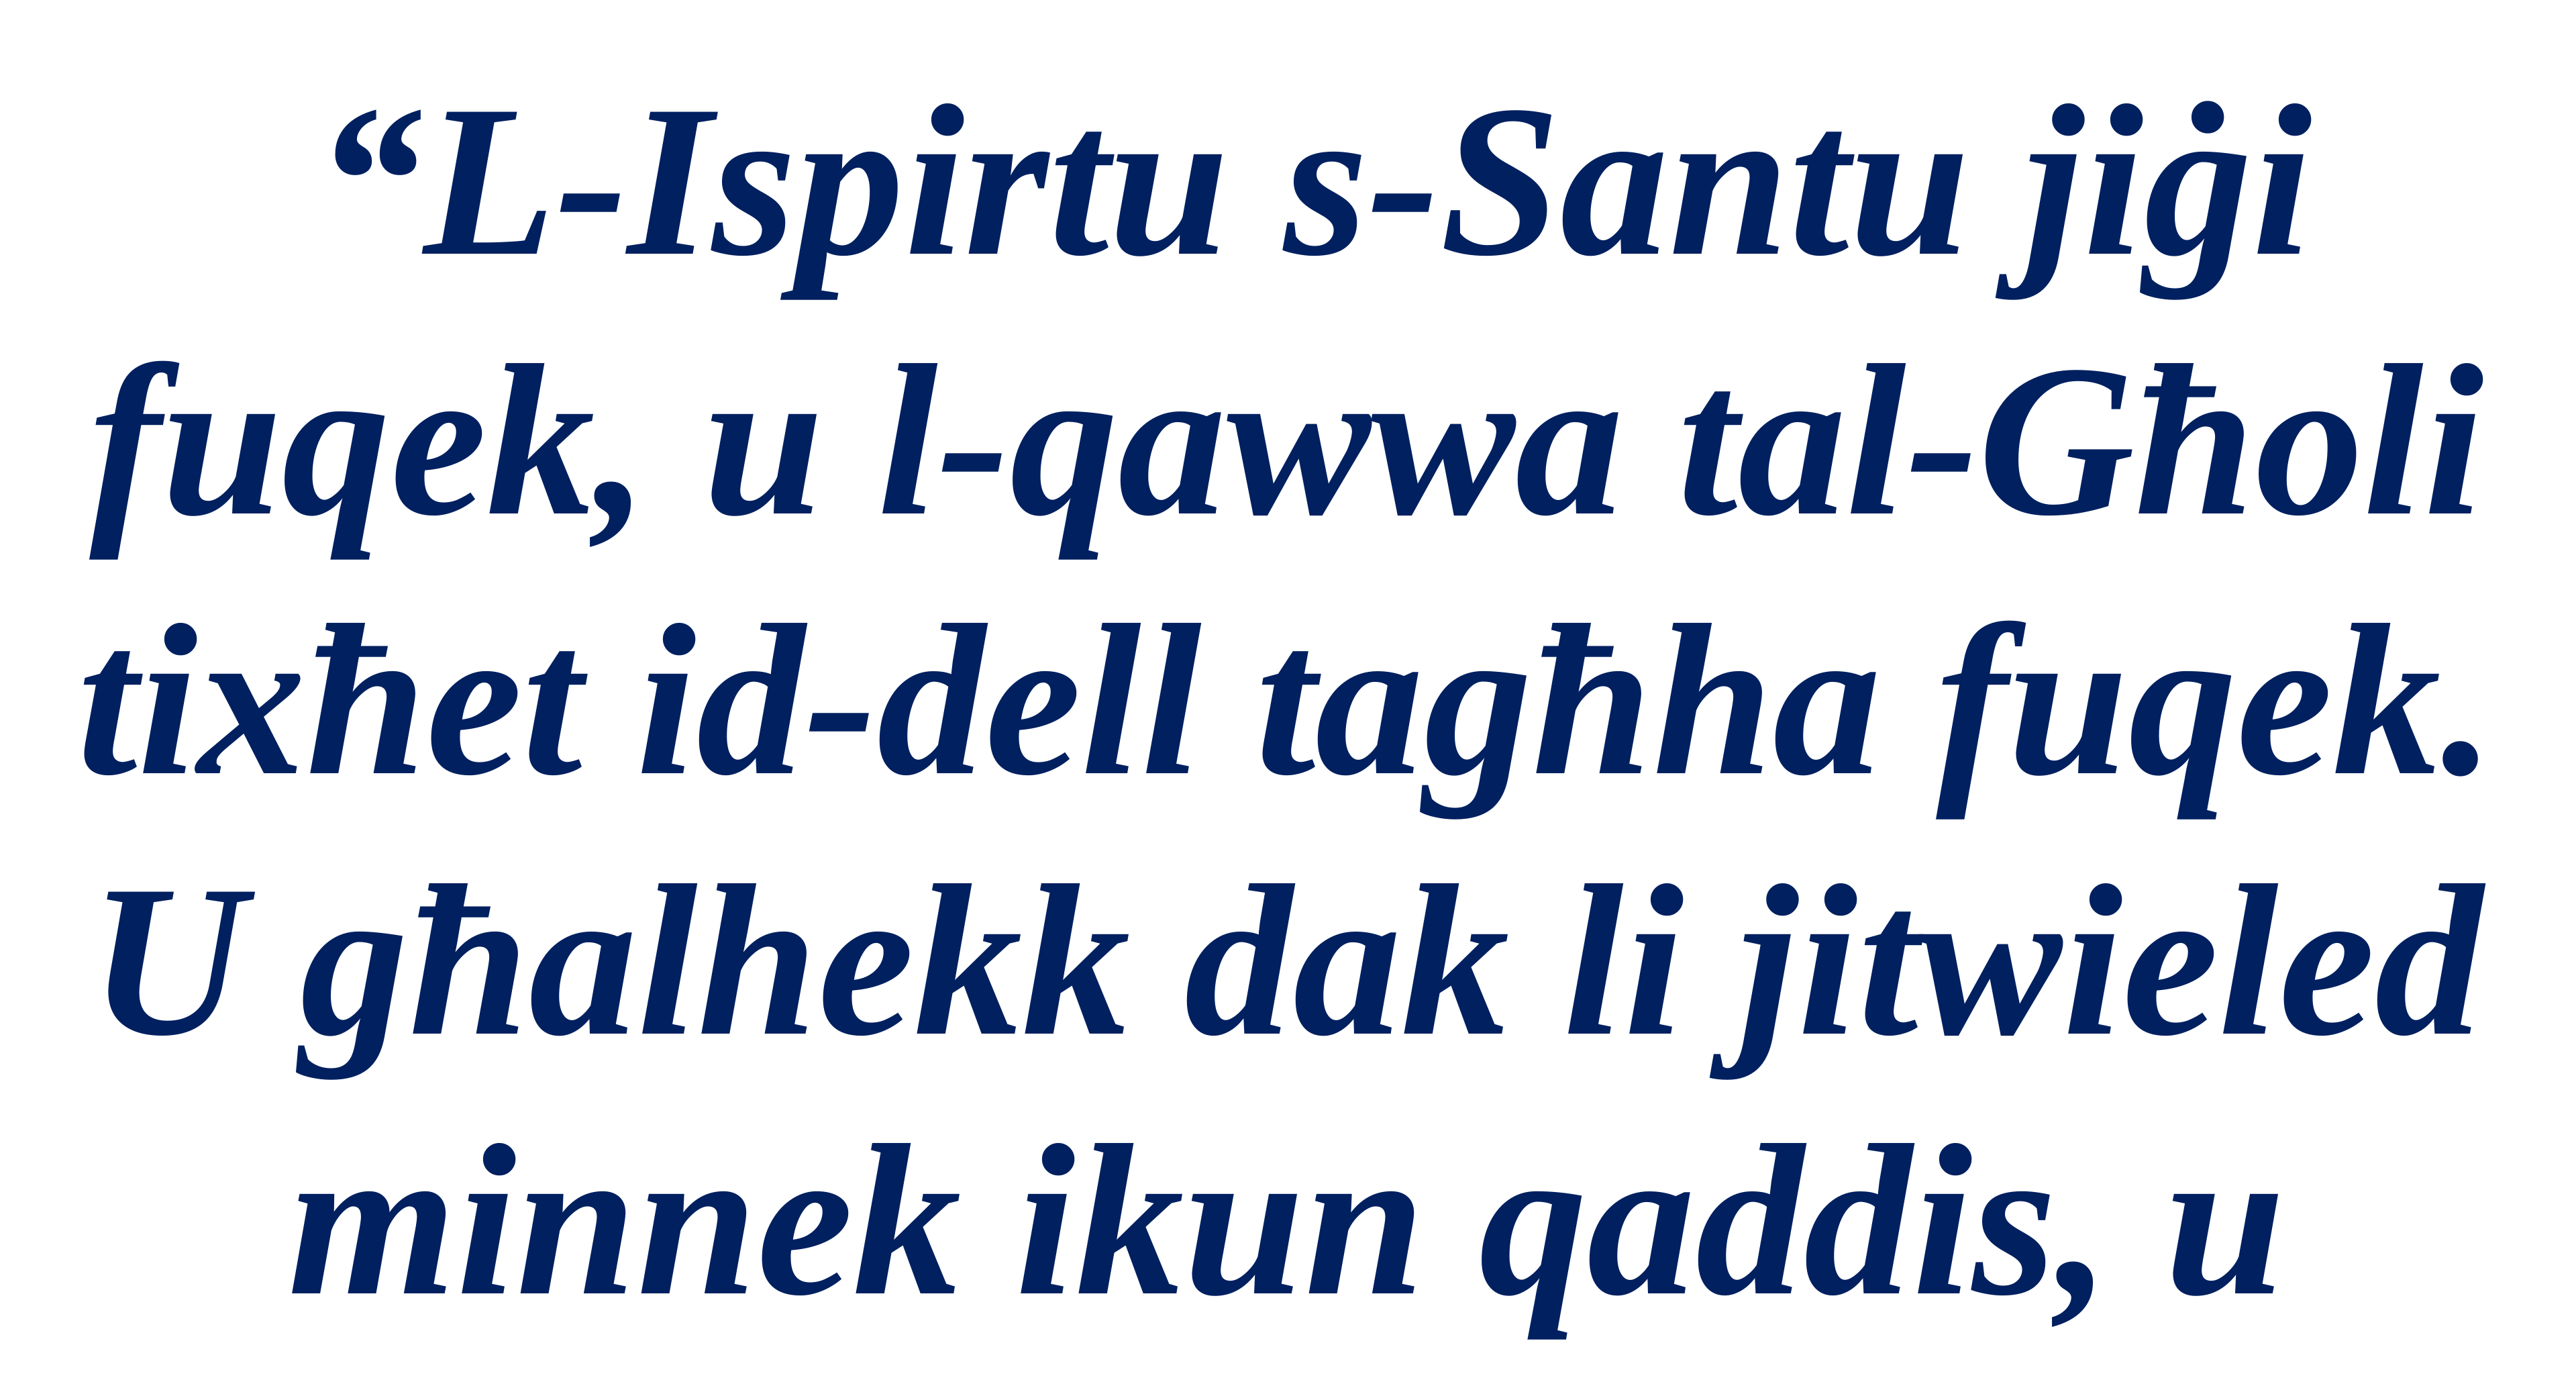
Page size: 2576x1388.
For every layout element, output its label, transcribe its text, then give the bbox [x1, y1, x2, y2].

text_box “L-Ispirtu s-Santu jiġi fuqek, u l-qawwa tal-Għoli tixħet id-dell tagħha fuqek. U għalhekk dak li jitwieled minnek ikun qaddis, u [35, 30, 2540, 1345]
